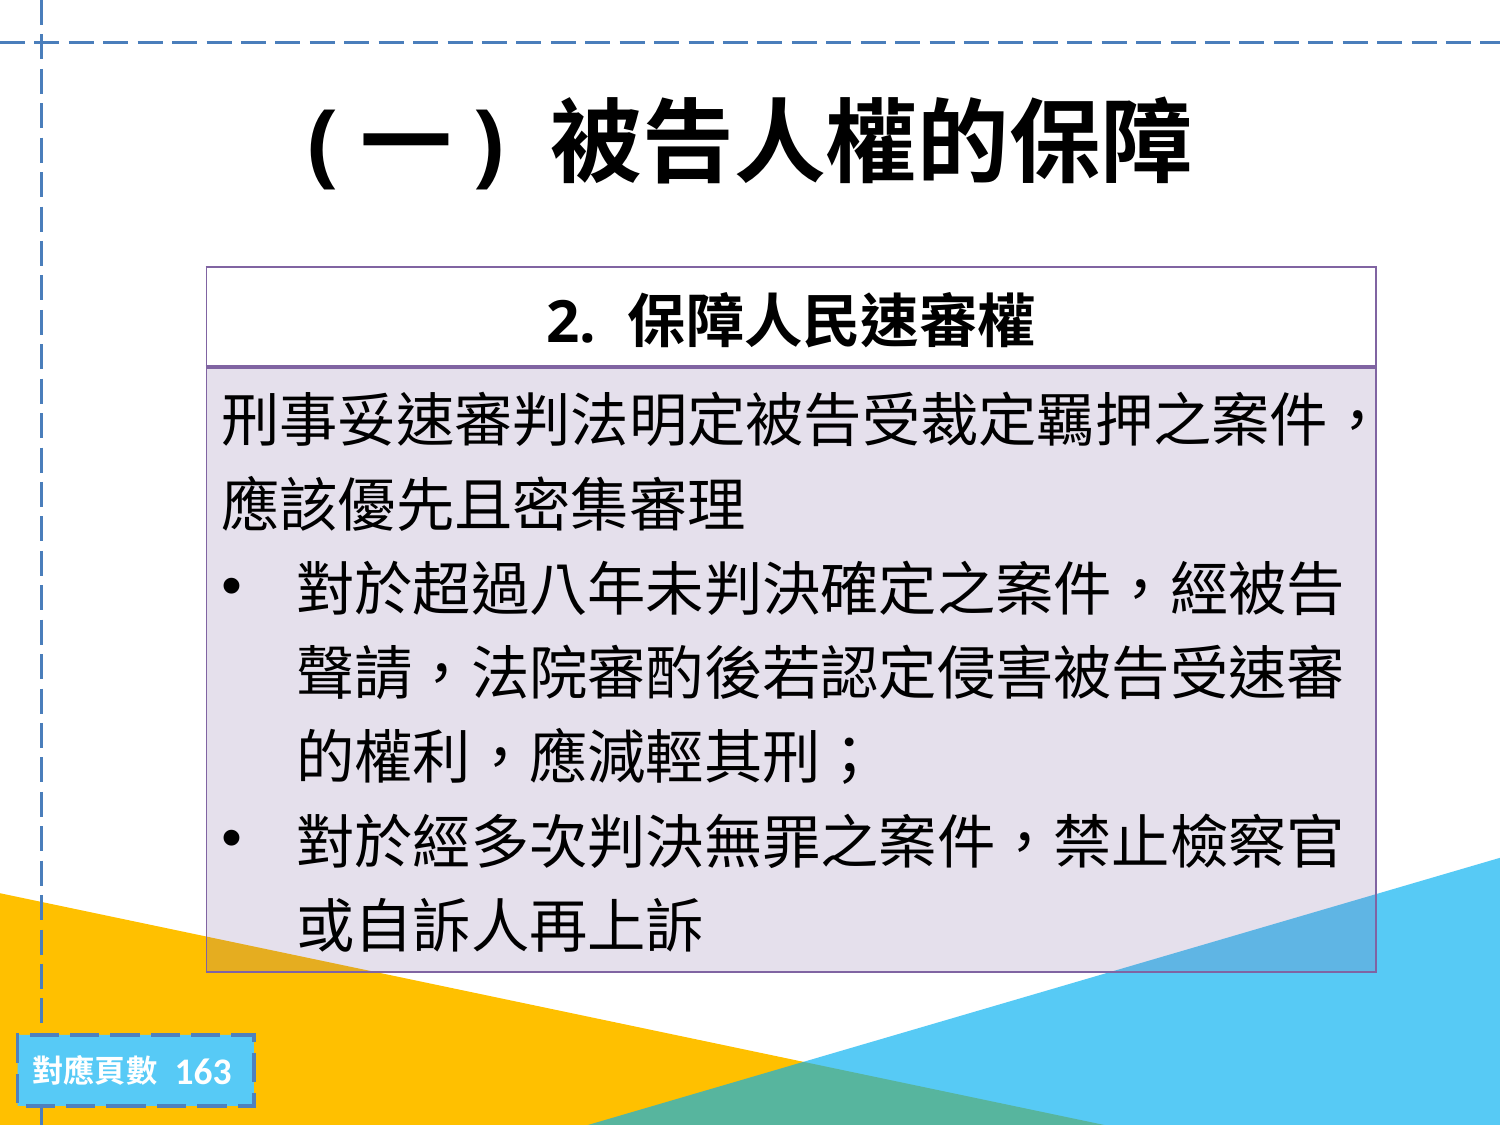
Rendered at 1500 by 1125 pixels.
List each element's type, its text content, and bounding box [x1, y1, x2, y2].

text_box 163 [159, 1039, 247, 1100]
title (一) 被告人權的保障 [75, 45, 1425, 233]
table_cell 刑事妥速審判法明定被告受裁定羈押之案件，應該優先且密集審理 對於超過八年未判決確定之案件，經被告聲請，法院審酌後若認定侵害被告受速審的權利，應減輕其刑； 對於經多次判決無罪之案件，禁止檢察官或自訴人再上訴 [207, 369, 1375, 971]
table_header 2. 保障人民速審權 [207, 268, 1375, 365]
